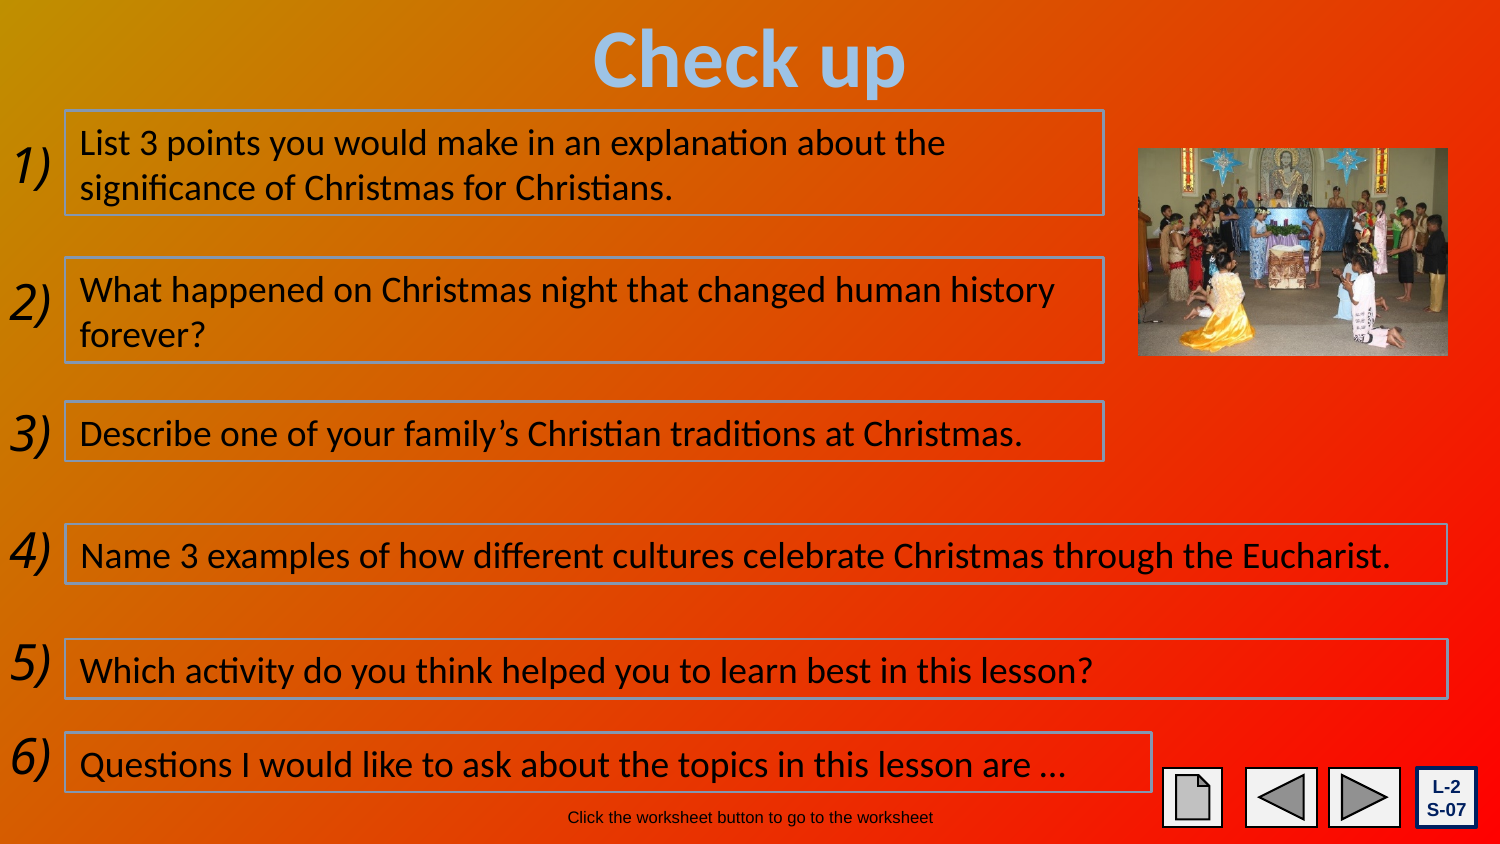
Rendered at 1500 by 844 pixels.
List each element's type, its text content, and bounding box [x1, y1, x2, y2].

text_box Check up [19, 0, 1483, 112]
text_box What happened on Christmas night that changed human history forever? [64, 257, 1104, 363]
text_box Which activity do you think helped you to learn best in this lesson? [64, 638, 1448, 699]
text_box List 3 points you would make in an explanation about the significance of Christmas for Christians. [64, 110, 1104, 216]
text_box Describe one of your family’s Christian traditions at Christmas. [67, 401, 1104, 461]
text_box L-2 S-07 [1417, 767, 1477, 827]
text_box 6) [0, 717, 67, 792]
text_box Click the worksheet button to go to the worksheet [552, 799, 949, 835]
text_box Questions I would like to ask about the topics in this lesson are … [67, 732, 1152, 792]
text_box 4) [0, 511, 67, 587]
picture [1138, 148, 1448, 356]
text_box [1328, 767, 1401, 828]
text_box 1) [0, 126, 67, 202]
text_box [1162, 767, 1223, 828]
text_box Name 3 examples of how different cultures celebrate Christmas through the Eucharist. [67, 523, 1447, 584]
text_box 5) [0, 622, 67, 698]
text_box 2) [0, 263, 67, 339]
text_box [1245, 767, 1318, 828]
text_box 3) [0, 393, 67, 469]
